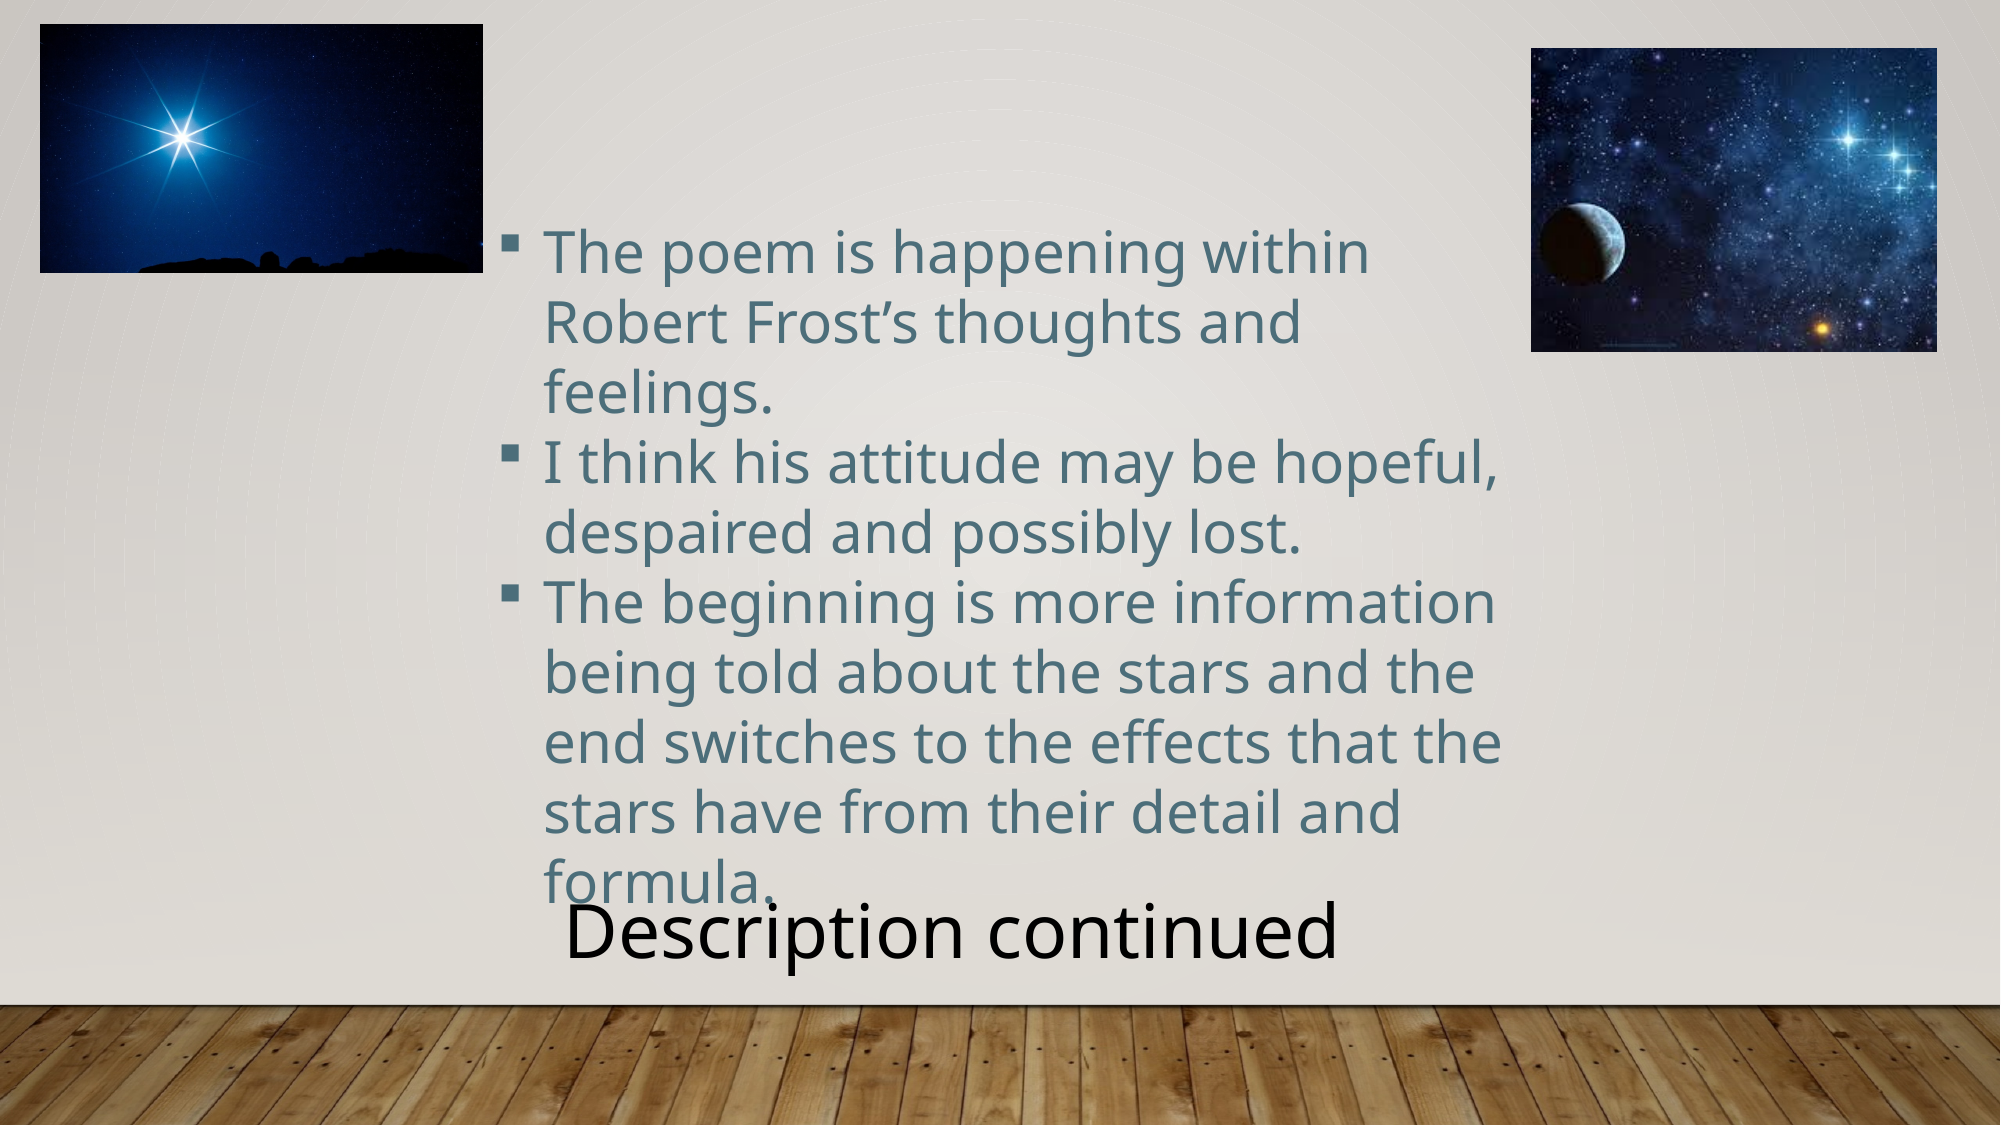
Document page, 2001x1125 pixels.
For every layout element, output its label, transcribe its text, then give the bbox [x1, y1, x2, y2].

picture [0, 1005, 2000, 1125]
picture [1531, 47, 1937, 352]
text_box The poem is happening within Robert Frost’s thoughts and feelings. I think his attitude may be hopeful, despaired and possibly lost. The beginning is more information being told about the stars and the end switches to the effects that the stars have from their detail and formula. [482, 208, 1556, 983]
picture [40, 24, 483, 273]
